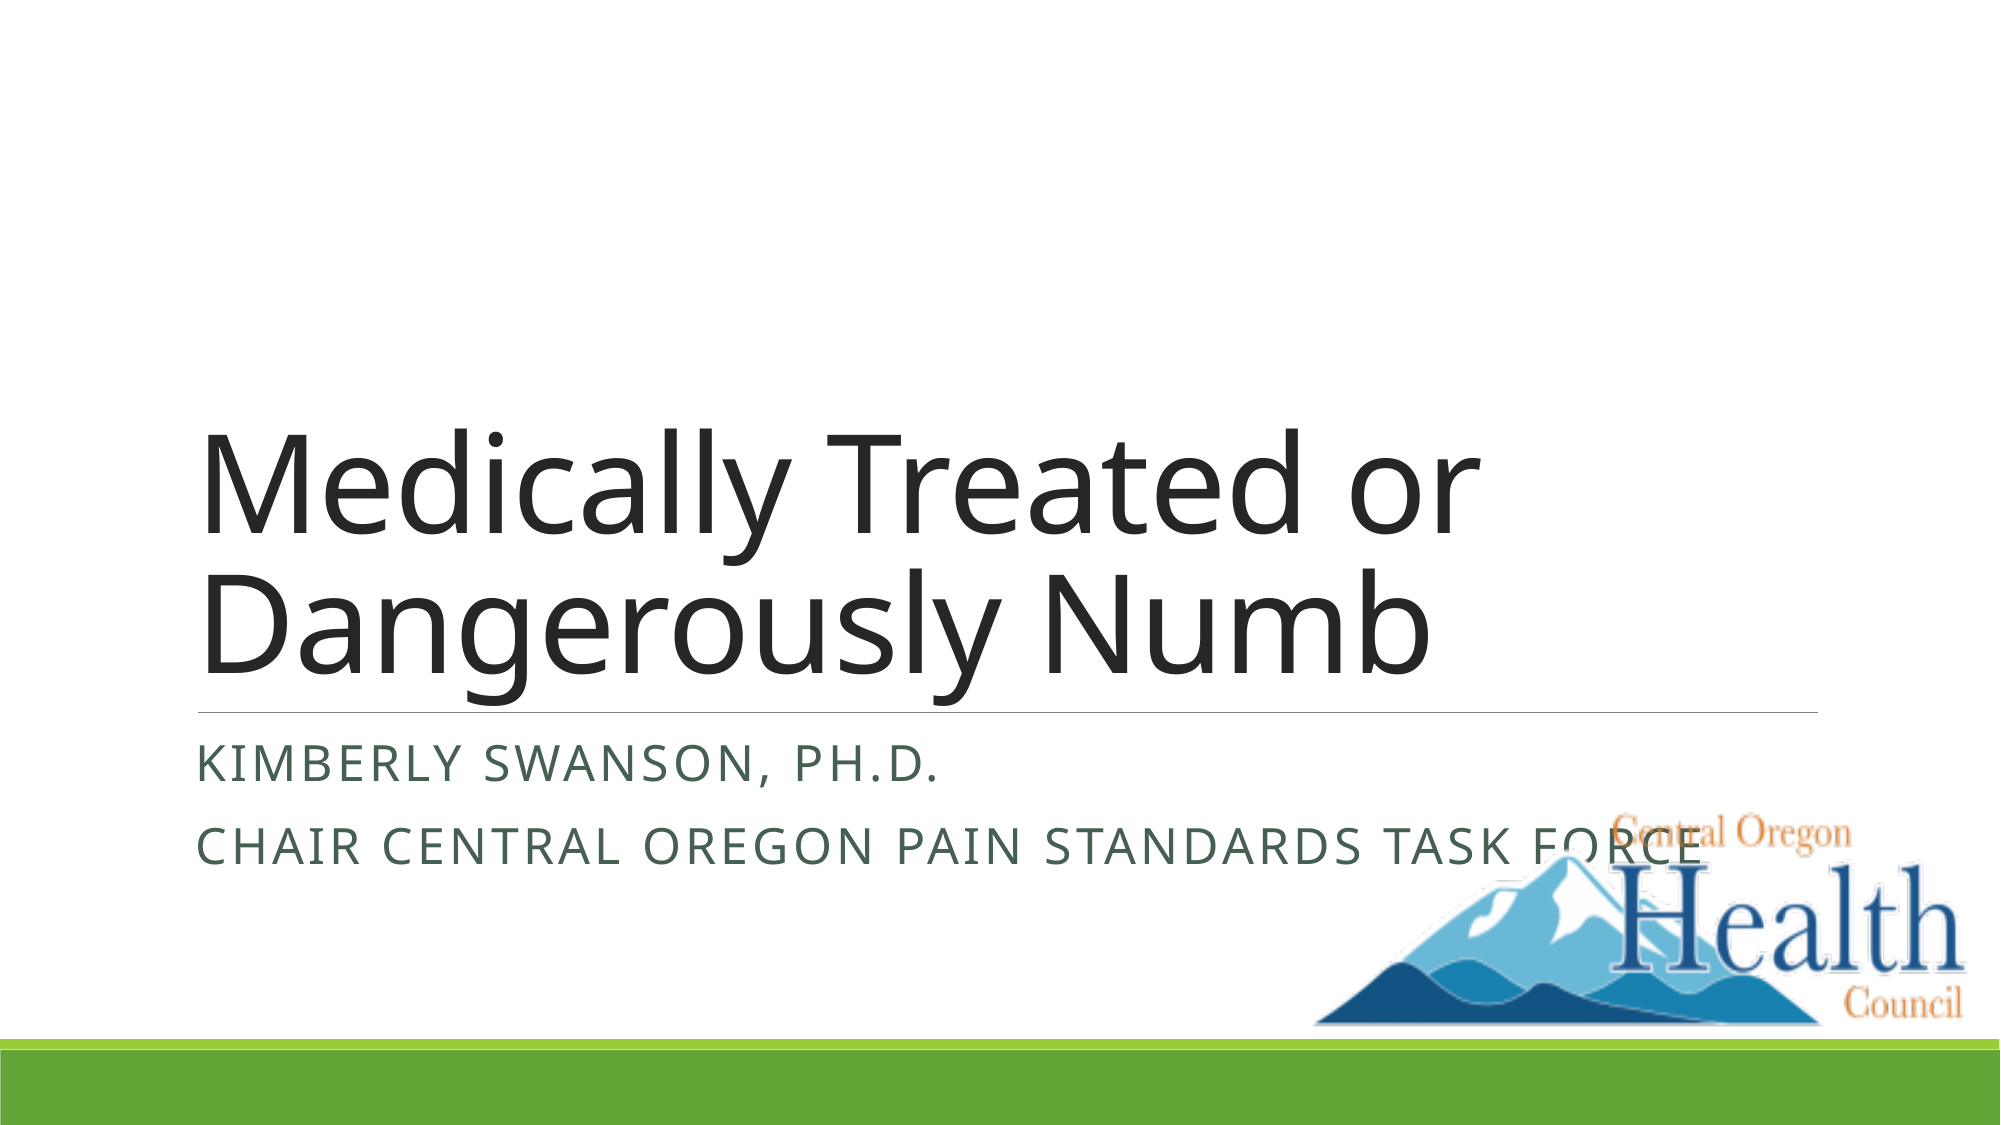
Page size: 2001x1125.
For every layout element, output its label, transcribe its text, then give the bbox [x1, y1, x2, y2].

title Medically Treated or Dangerously Numb [180, 124, 1830, 710]
subtitle Kimberly Swanson, Ph.D. Chair Central Oregon Pain Standards Task Force [180, 730, 1831, 919]
picture [1312, 808, 1968, 1029]
